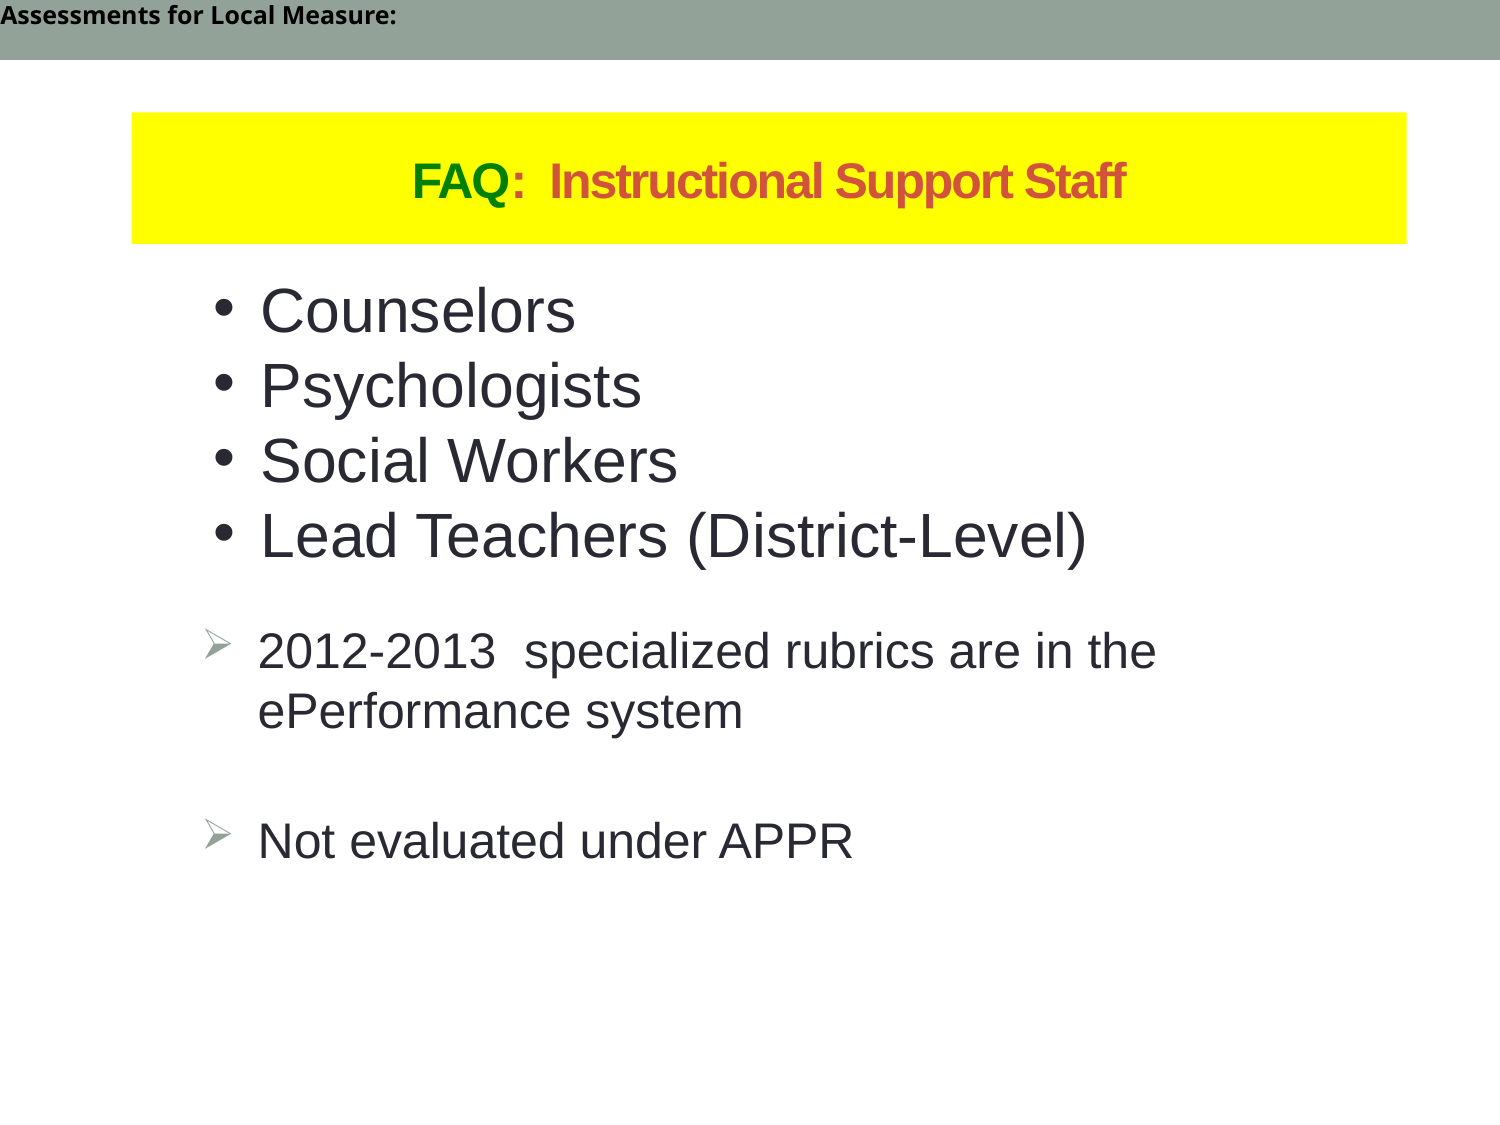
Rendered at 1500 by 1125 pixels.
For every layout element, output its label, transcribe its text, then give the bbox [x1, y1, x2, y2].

title FAQ: Instructional Support Staff [112, 99, 1388, 232]
list 2012-2013 specialized rubrics are in the ePerformance system Not evaluated under APPR [174, 244, 1288, 1038]
text_box Counselors Psychologists Social Workers Lead Teachers (District-Level) [199, 262, 1129, 617]
text_box Assessments for Local Measure: [0, 0, 413, 83]
text_box FAQ: Instructional Support Staff [131, 112, 1407, 244]
